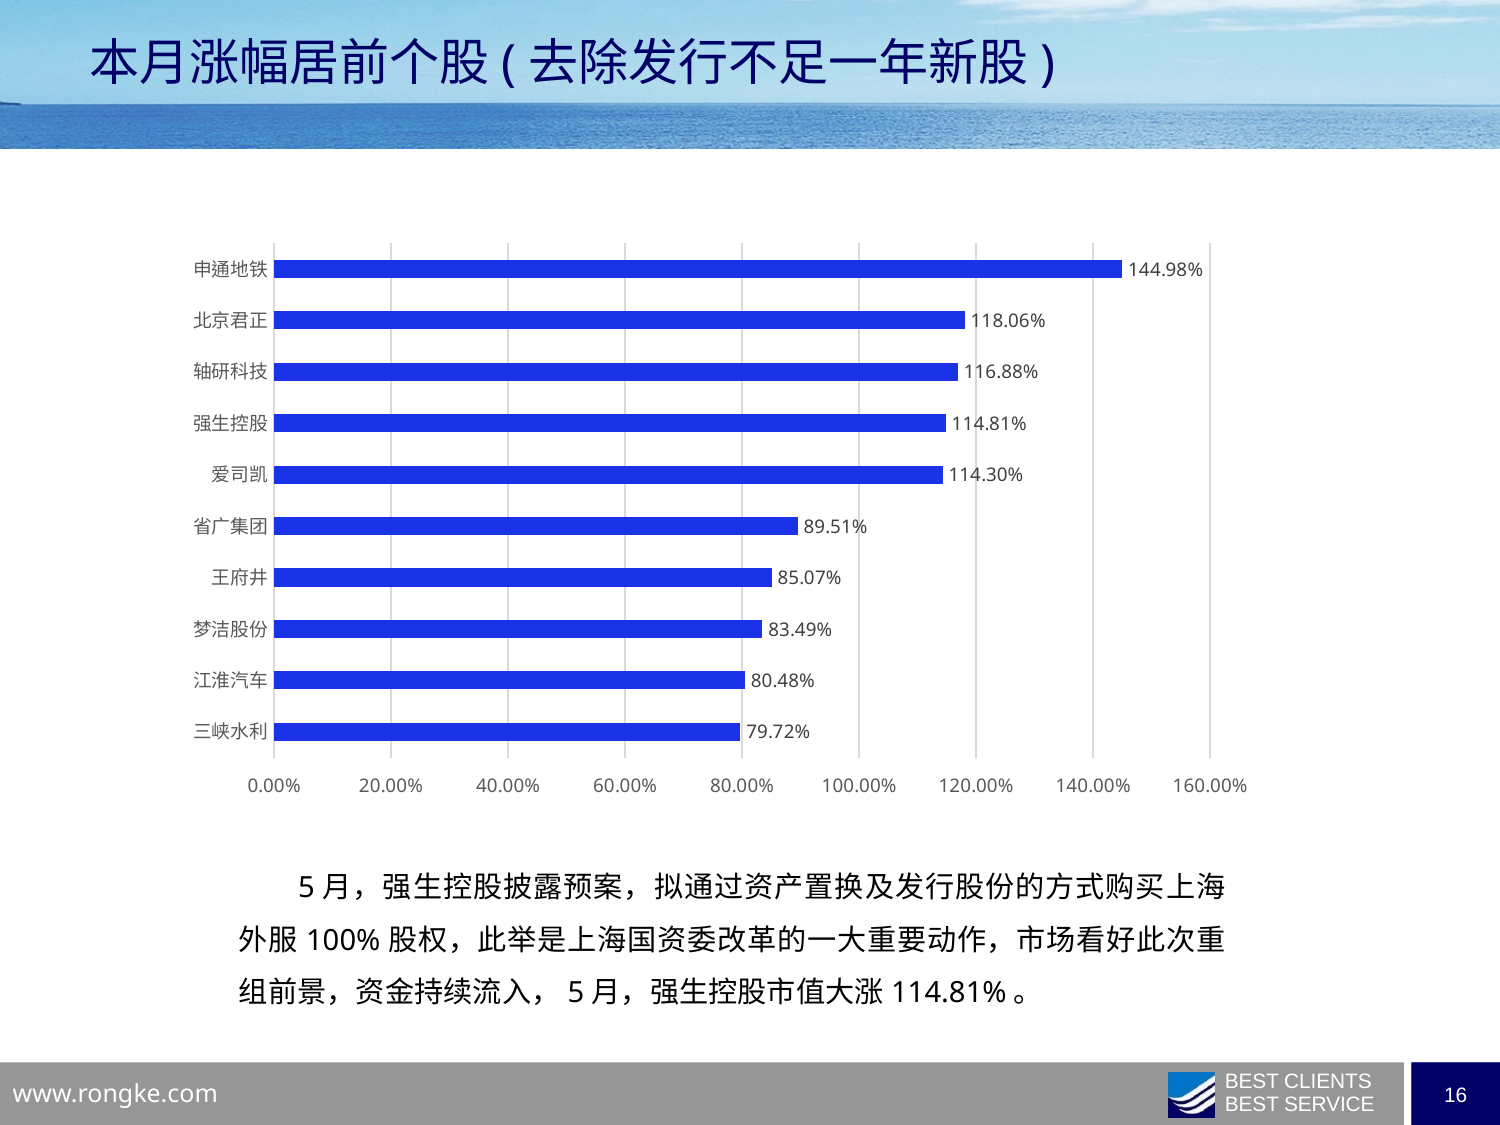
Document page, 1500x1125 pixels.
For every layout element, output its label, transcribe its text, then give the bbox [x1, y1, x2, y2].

picture [1168, 1072, 1215, 1118]
text_box 本月涨幅居前个股(去除发行不足一年新股) [74, 23, 1425, 212]
text_box 5月，强生控股披露预案，拟通过资产置换及发行股份的方式购买上海外服100%股权，此举是上海国资委改革的一大重要动作，市场看好此次重组前景，资金持续流入，5月，强生控股市值大涨114.81%。 [224, 843, 1241, 1016]
chart [170, 231, 1270, 823]
picture [0, 0, 1500, 149]
